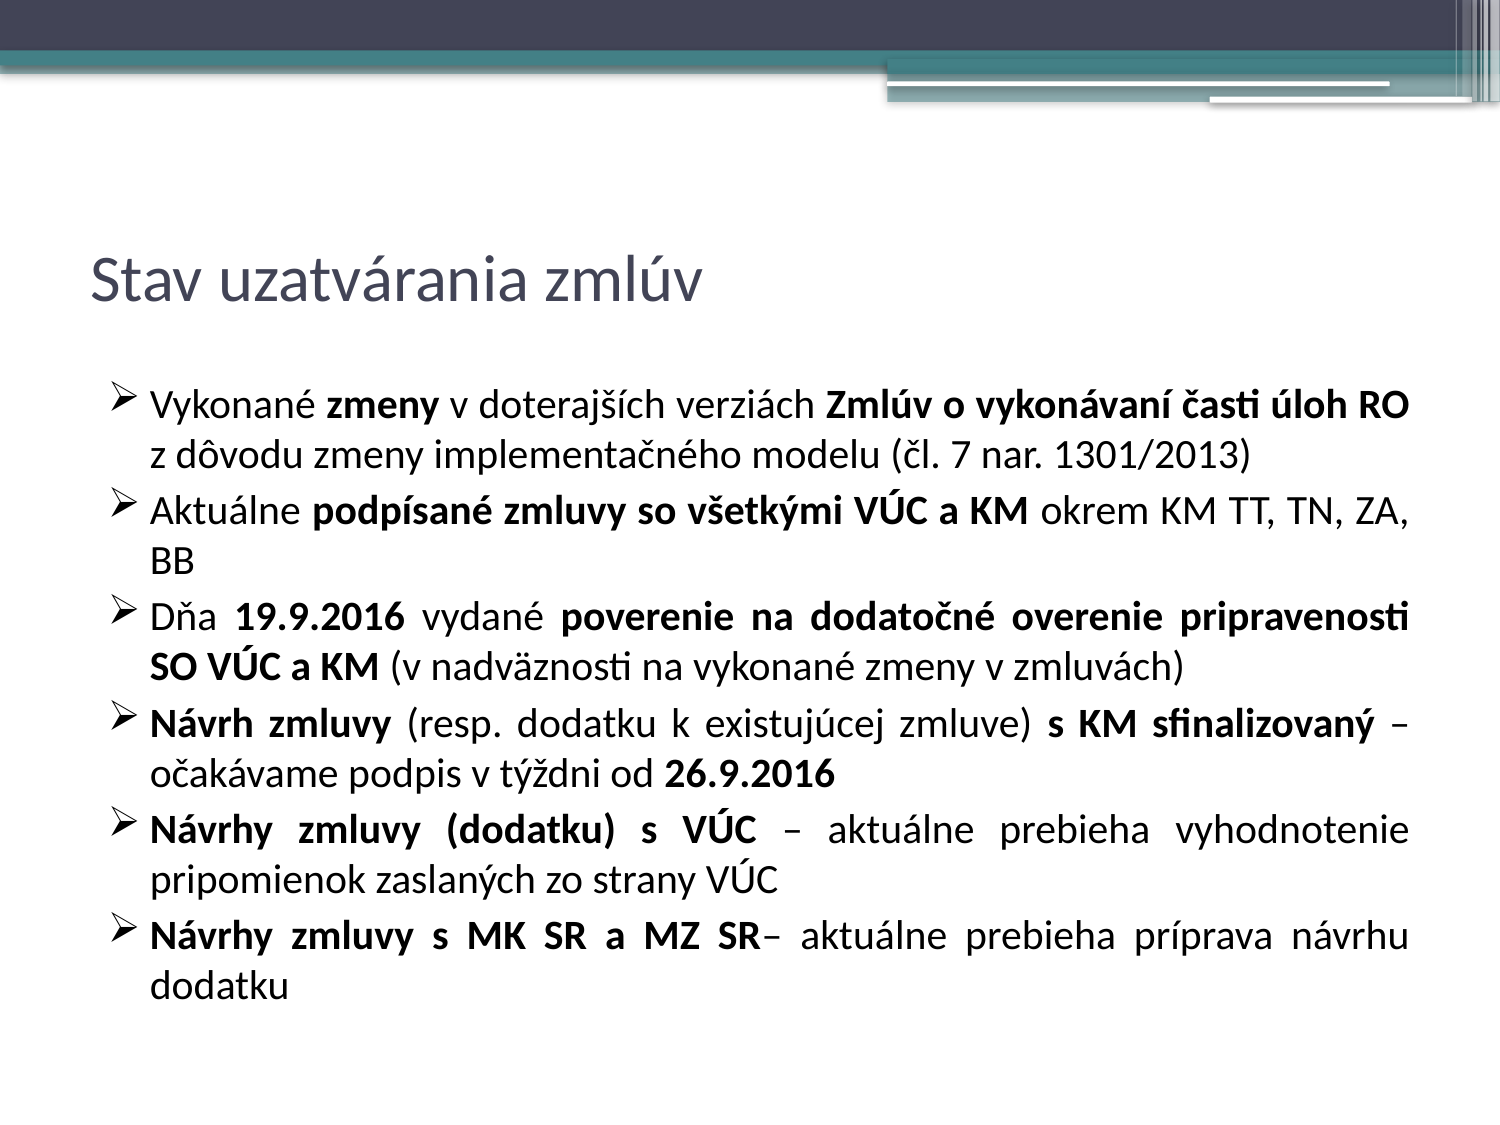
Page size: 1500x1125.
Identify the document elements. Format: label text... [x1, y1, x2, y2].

title Stav uzatvárania zmlúv [75, 187, 1425, 363]
list Vykonané zmeny v doterajších verziách Zmlúv o vykonávaní časti úloh RO z dôvodu zmeny implementačného modelu (čl. 7 nar. 1301/2013) Aktuálne podpísané zmluvy so všetkými VÚC a KM okrem KM TT, TN, ZA, BB Dňa 19.9.2016 vydané poverenie na dodatočné overenie pripravenosti SO VÚC a KM (v nadväznosti na vykonané zmeny v zmluvách) Návrh zmluvy (resp. dodatku k existujúcej zmluve) s KM sfinalizovaný – očakávame podpis v týždni od 26.9.2016 Návrhy zmluvy (dodatku) s VÚC – aktuálne prebieha vyhodnotenie pripomienok zaslaných zo strany VÚC Návrhy zmluvy s MK SR a MZ SR– aktuálne prebieha príprava návrhu dodatku [75, 369, 1425, 1079]
